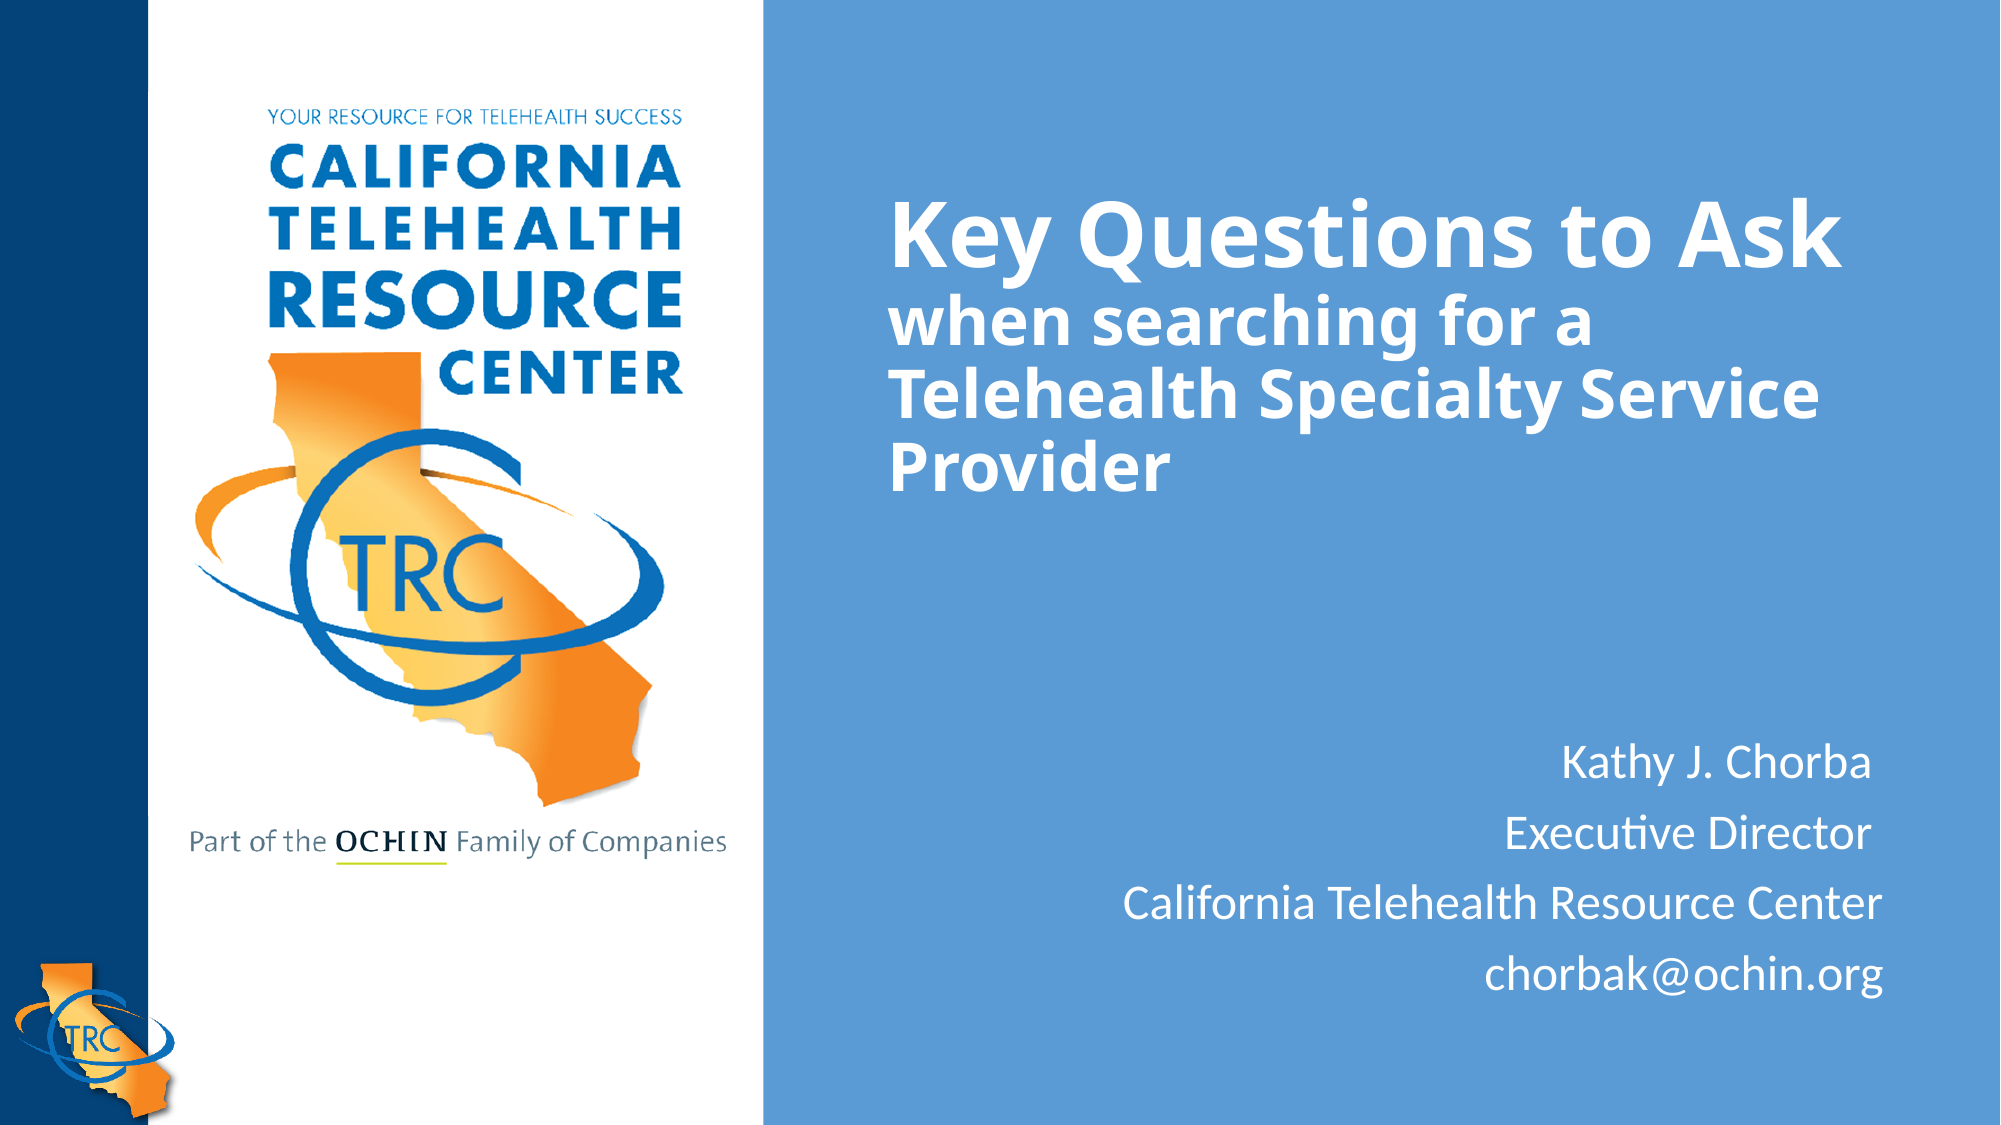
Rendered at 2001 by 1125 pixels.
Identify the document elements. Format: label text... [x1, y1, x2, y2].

picture [148, 92, 747, 869]
picture [0, 889, 251, 1125]
title Key Questions to Ask when searching for a Telehealth Specialty Service Provider [872, 76, 1944, 514]
subtitle Kathy J. Chorba Executive Director California Telehealth Resource Center chorbak@ochin.org [805, 661, 1899, 1098]
text_box [762, 0, 2000, 1125]
